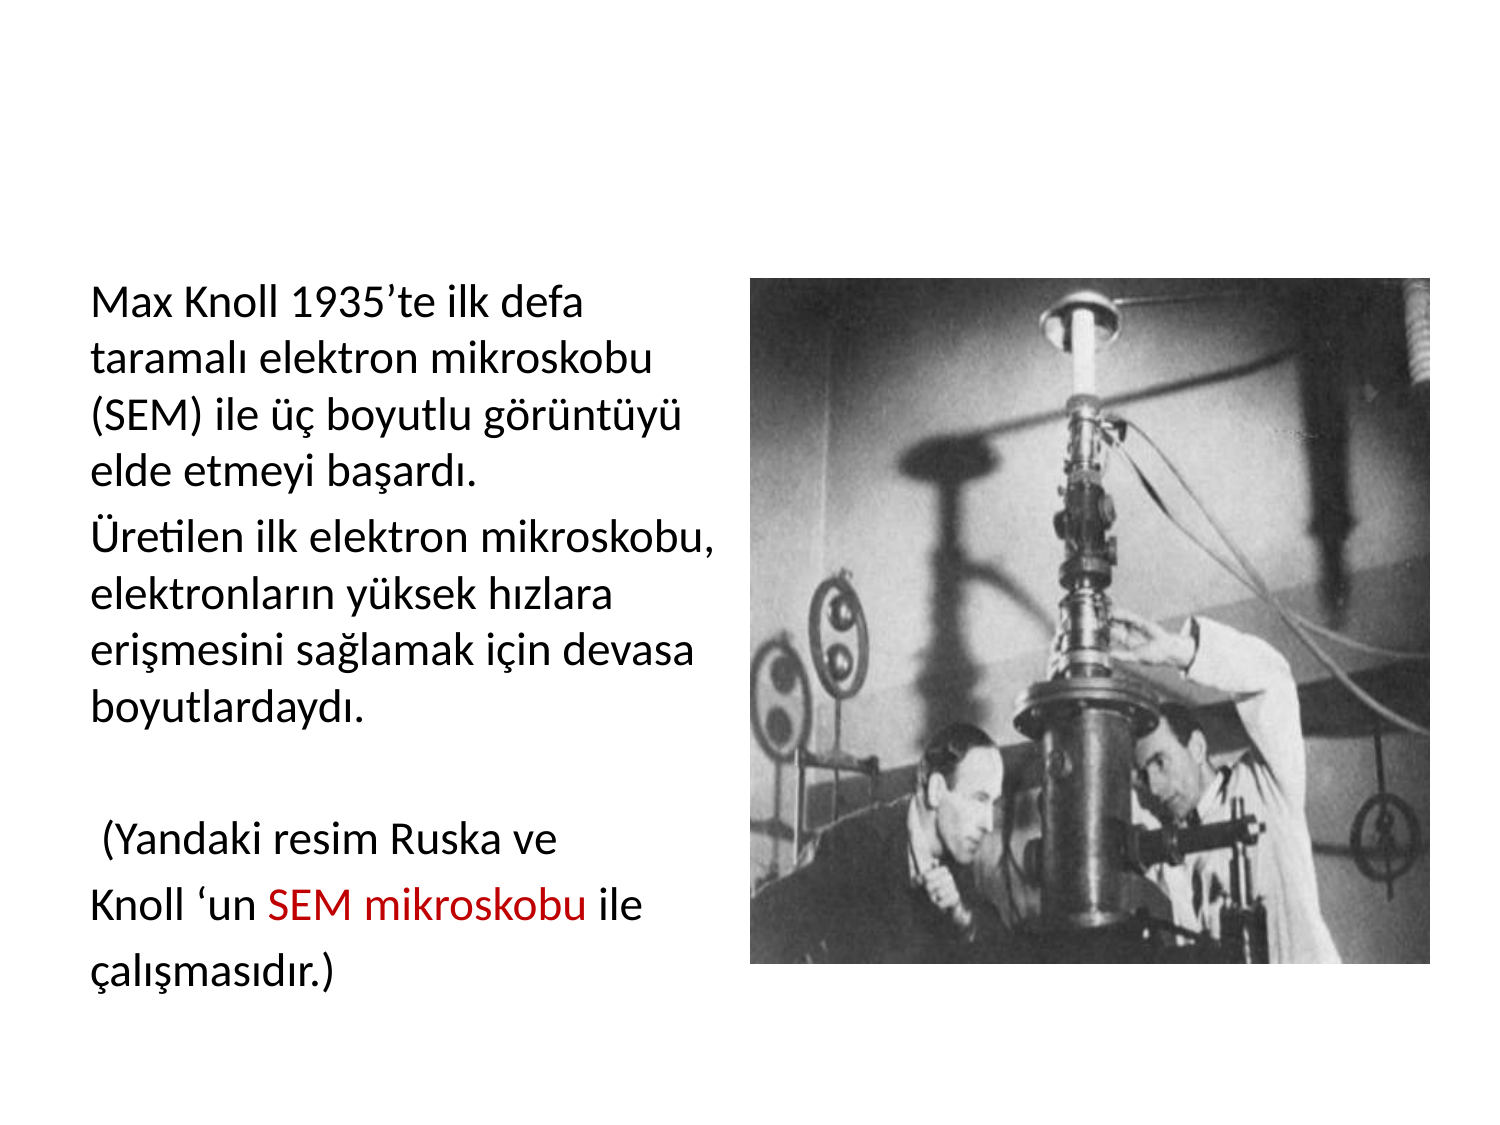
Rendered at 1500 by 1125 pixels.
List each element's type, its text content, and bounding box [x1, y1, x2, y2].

list Max Knoll 1935’te ilk defa taramalı elektron mikroskobu (SEM) ile üç boyutlu görüntüyü elde etmeyi başardı. Üretilen ilk elektron mikroskobu, elektronların yüksek hızlara erişmesini sağlamak için devasa boyutlardaydı. (Yandaki resim Ruska ve Knoll ‘un SEM mikroskobu ile çalışmasıdır.) [75, 262, 738, 1005]
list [749, 278, 1430, 965]
